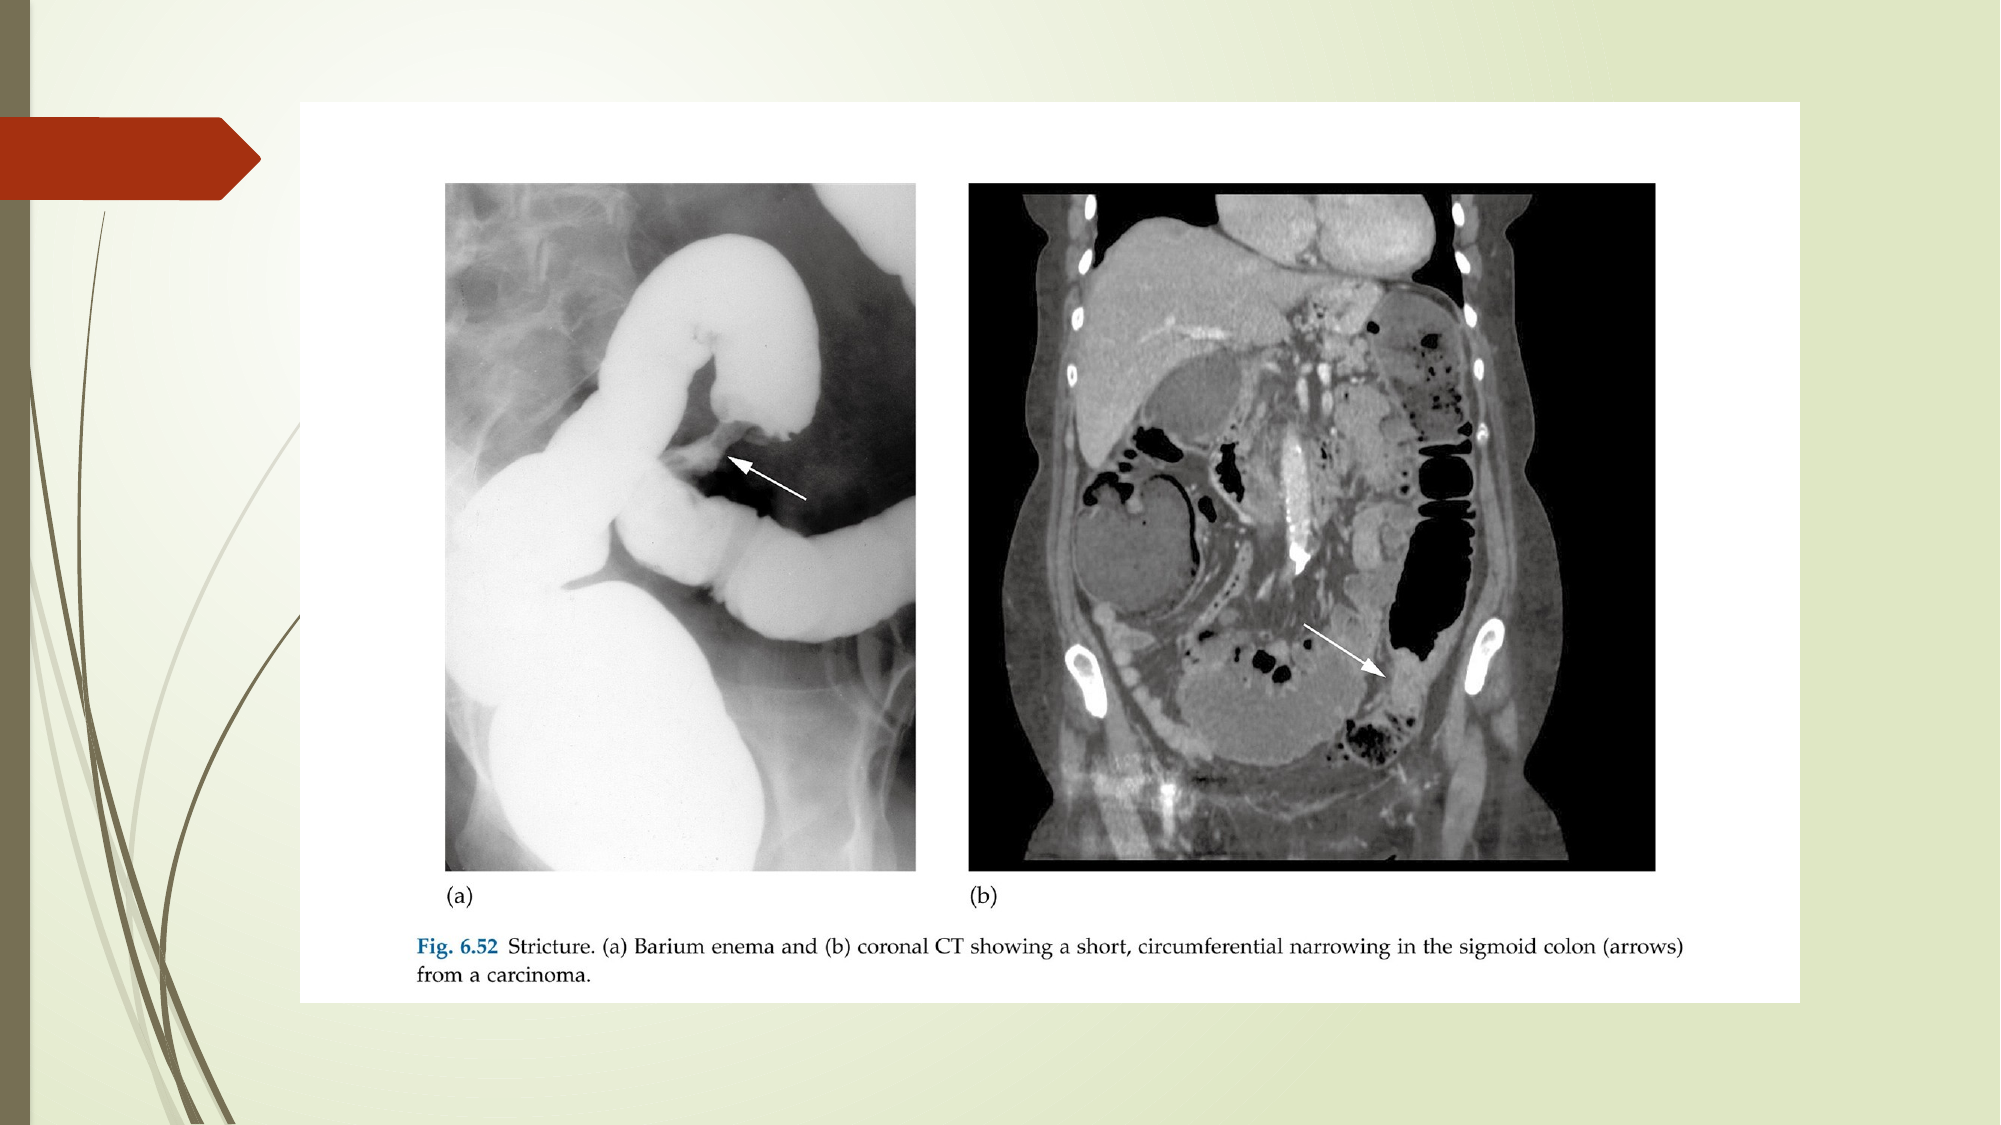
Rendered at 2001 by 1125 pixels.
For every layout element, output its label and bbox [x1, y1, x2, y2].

picture [299, 102, 1801, 1004]
